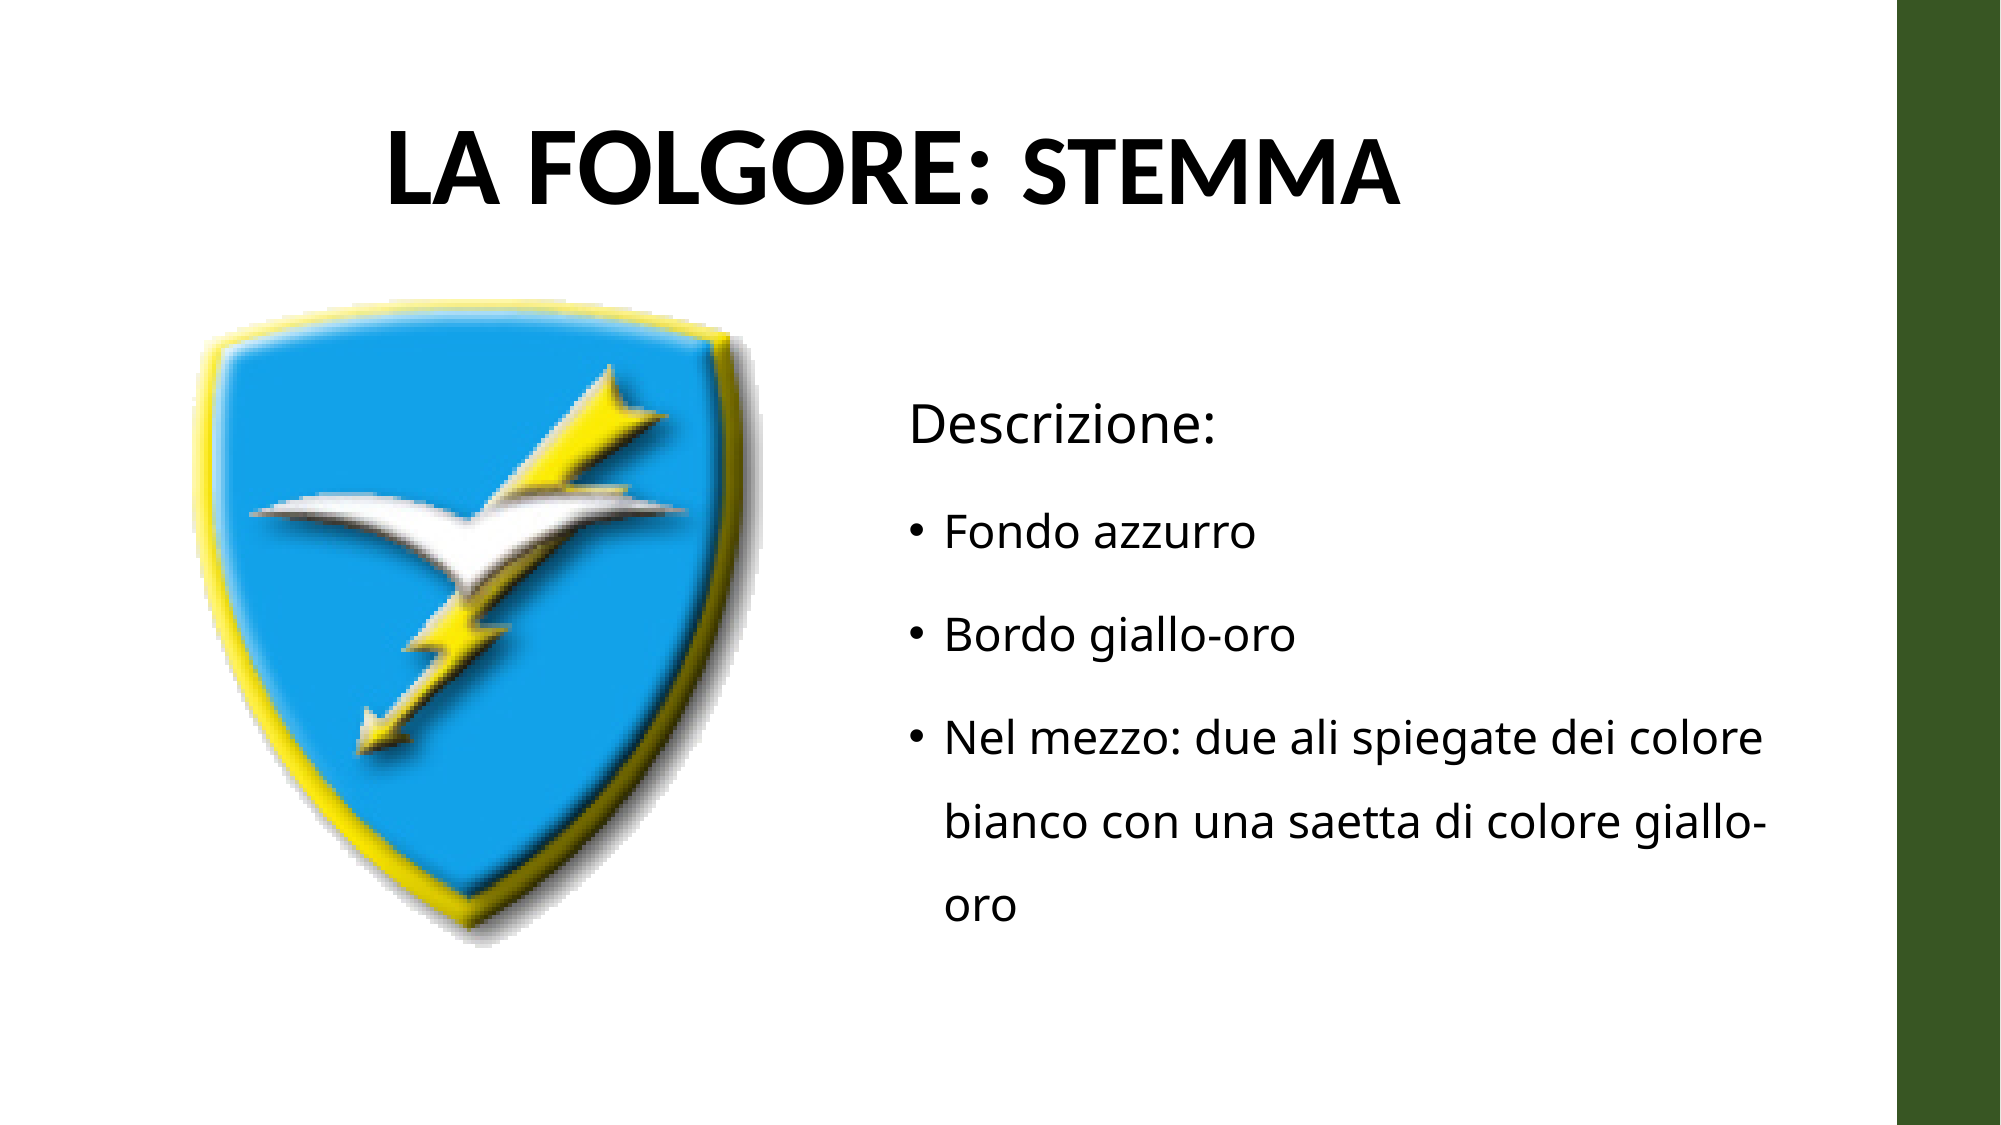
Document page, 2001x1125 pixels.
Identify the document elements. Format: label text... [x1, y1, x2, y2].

picture [184, 291, 776, 961]
list Descrizione: Fondo azzurro Bordo giallo-oro Nel mezzo: due ali spiegate dei colore bianco con una saetta di colore giallo-oro [893, 350, 1792, 941]
title LA FOLGORE: STEMMA [137, 59, 1650, 278]
